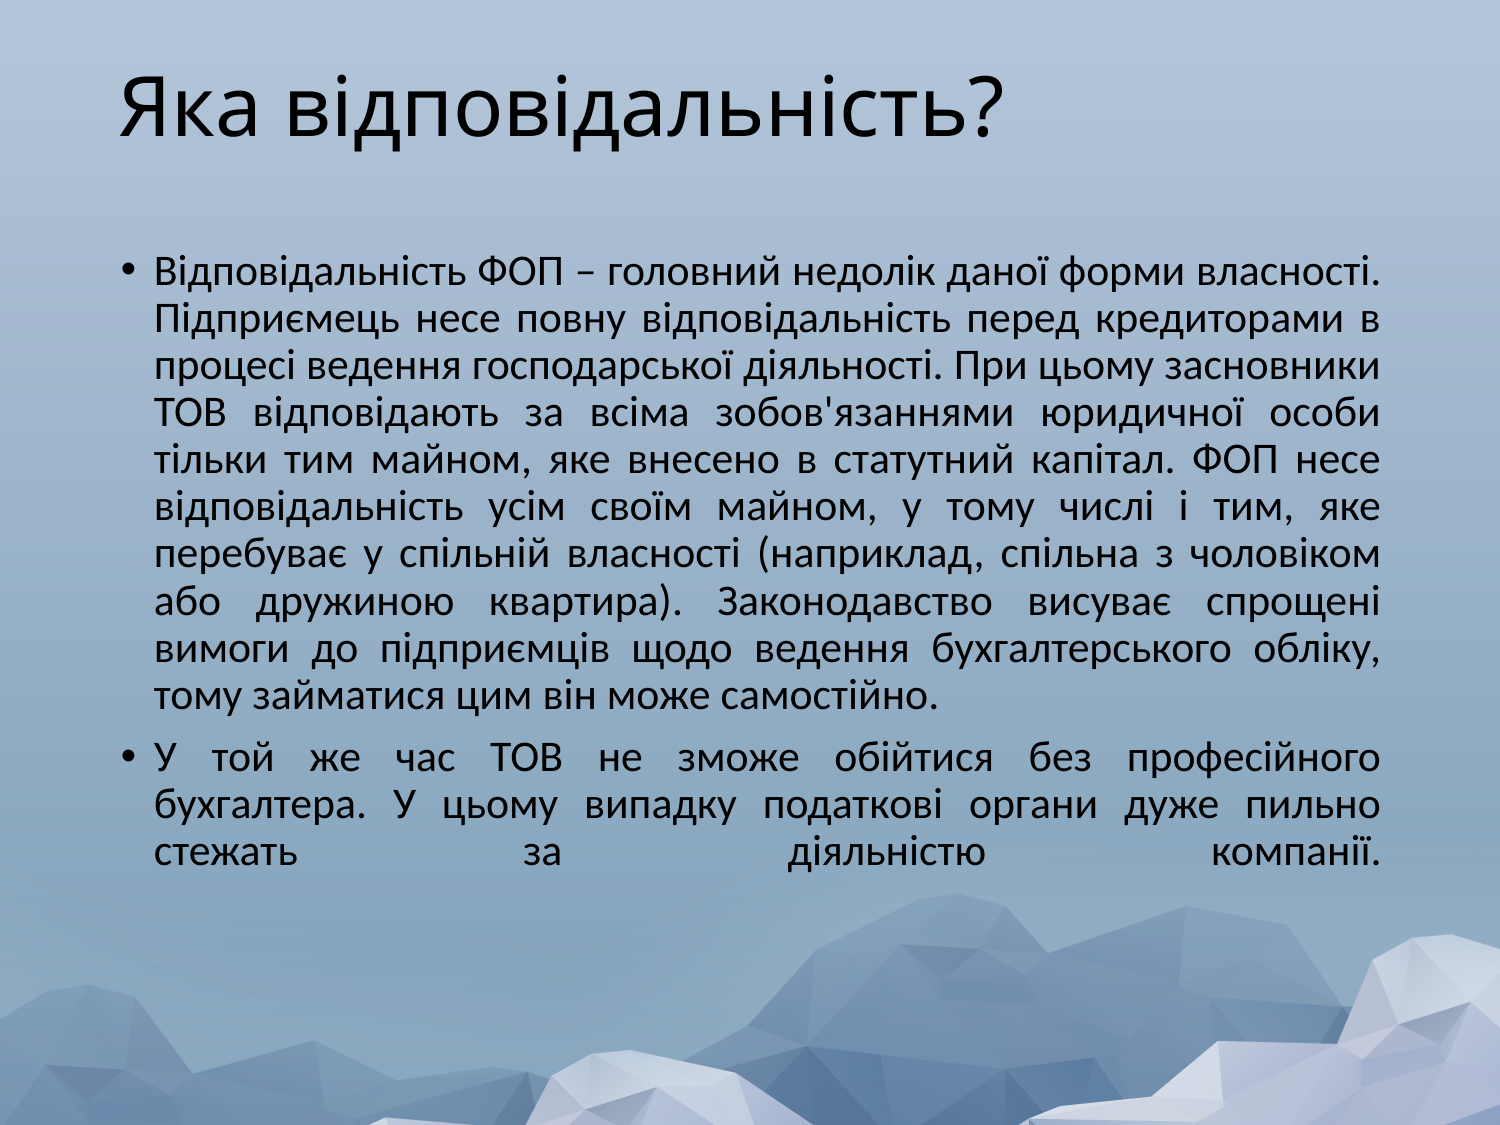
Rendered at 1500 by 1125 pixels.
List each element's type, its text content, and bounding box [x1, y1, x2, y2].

picture [0, 0, 1500, 1125]
list Відповідальність ФОП – головний недолік даної форми власності. Підприємець несе повну відповідальність перед кредиторами в процесі ведення господарської діяльності. При цьому засновники ТОВ відповідають за всіма зобов'язаннями юридичної особи тільки тим майном, яке внесено в статутний капітал. ФОП несе відповідальність усім своїм майном, у тому числі і тим, яке перебуває у спільній власності (наприклад, спільна з чоловіком або дружиною квартира). Законодавство висуває спрощені вимоги до підприємців щодо ведення бухгалтерського обліку, тому займатися цим він може самостійно. У той же час ТОВ не зможе обійтися без професійного бухгалтера. У цьому випадку податкові органи дуже пильно стежать за діяльністю компанії. [105, 240, 1397, 1014]
title Яка відповідальність? [103, 0, 1397, 220]
